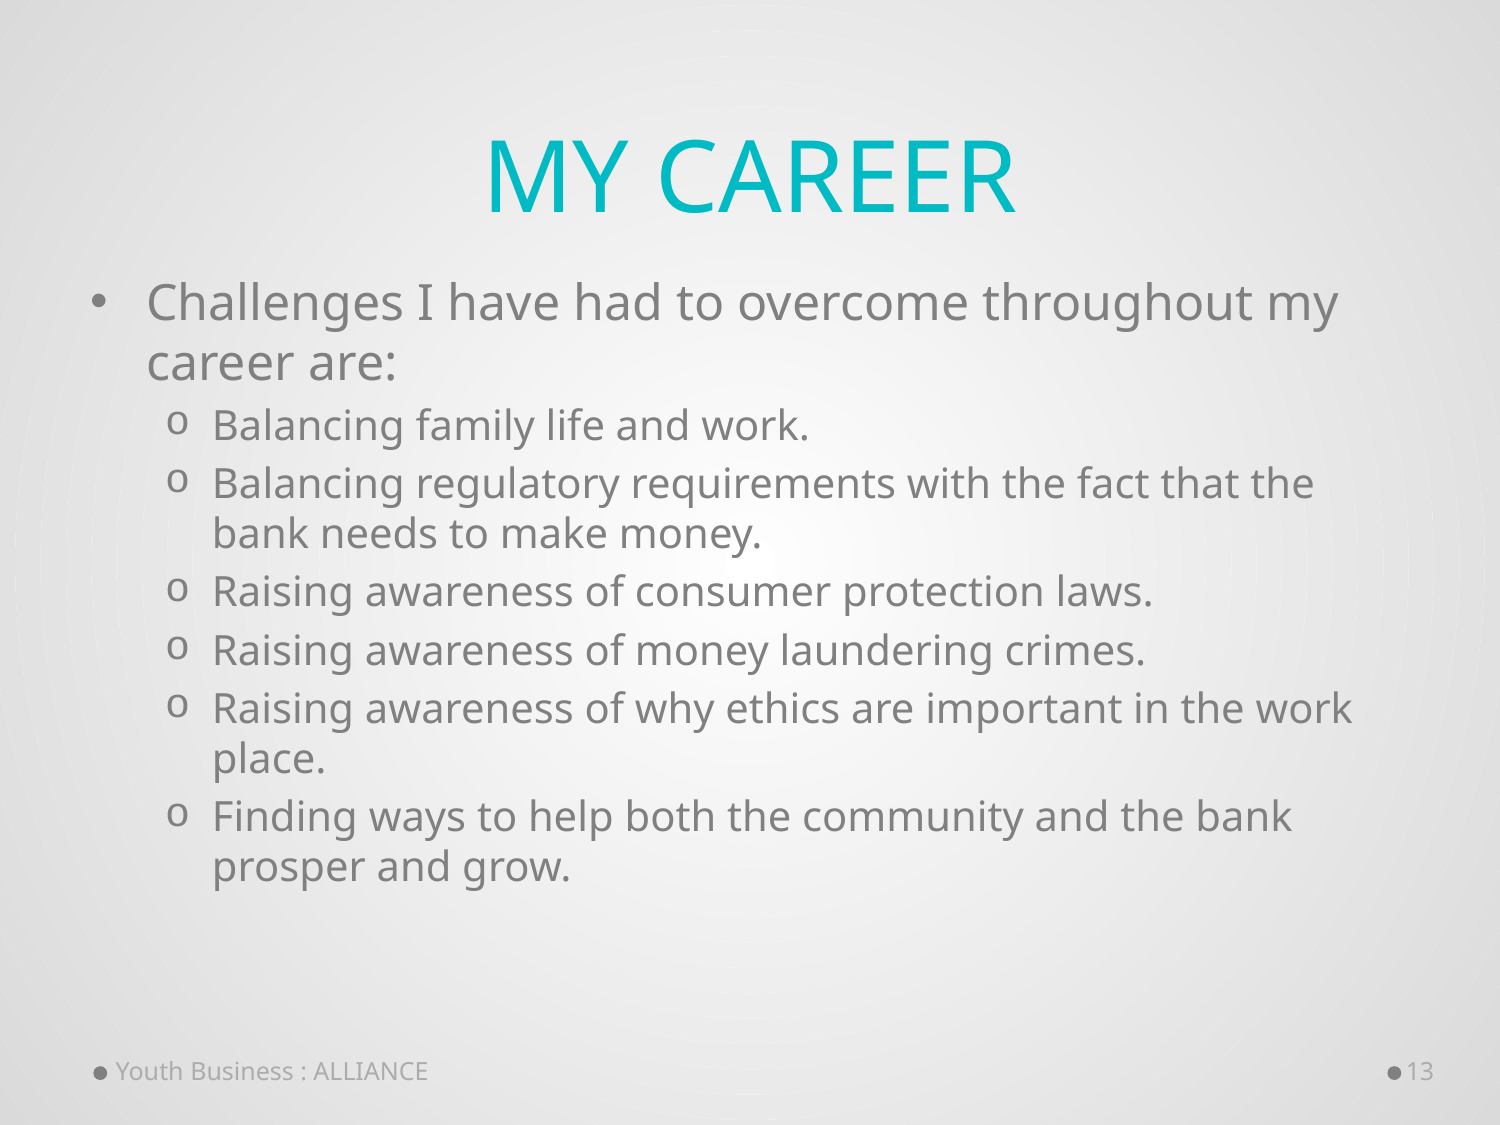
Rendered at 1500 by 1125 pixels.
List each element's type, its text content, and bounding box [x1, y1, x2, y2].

list Challenges I have had to overcome throughout my career are: Balancing family life and work. Balancing regulatory requirements with the fact that the bank needs to make money. Raising awareness of consumer protection laws. Raising awareness of money laundering crimes. Raising awareness of why ethics are important in the work place. Finding ways to help both the community and the bank prosper and grow. [75, 262, 1425, 1005]
slide_number 13 [1401, 1042, 1494, 1103]
footer Youth Business : ALLIANCE [108, 1042, 576, 1103]
title My Career [75, 22, 1425, 240]
